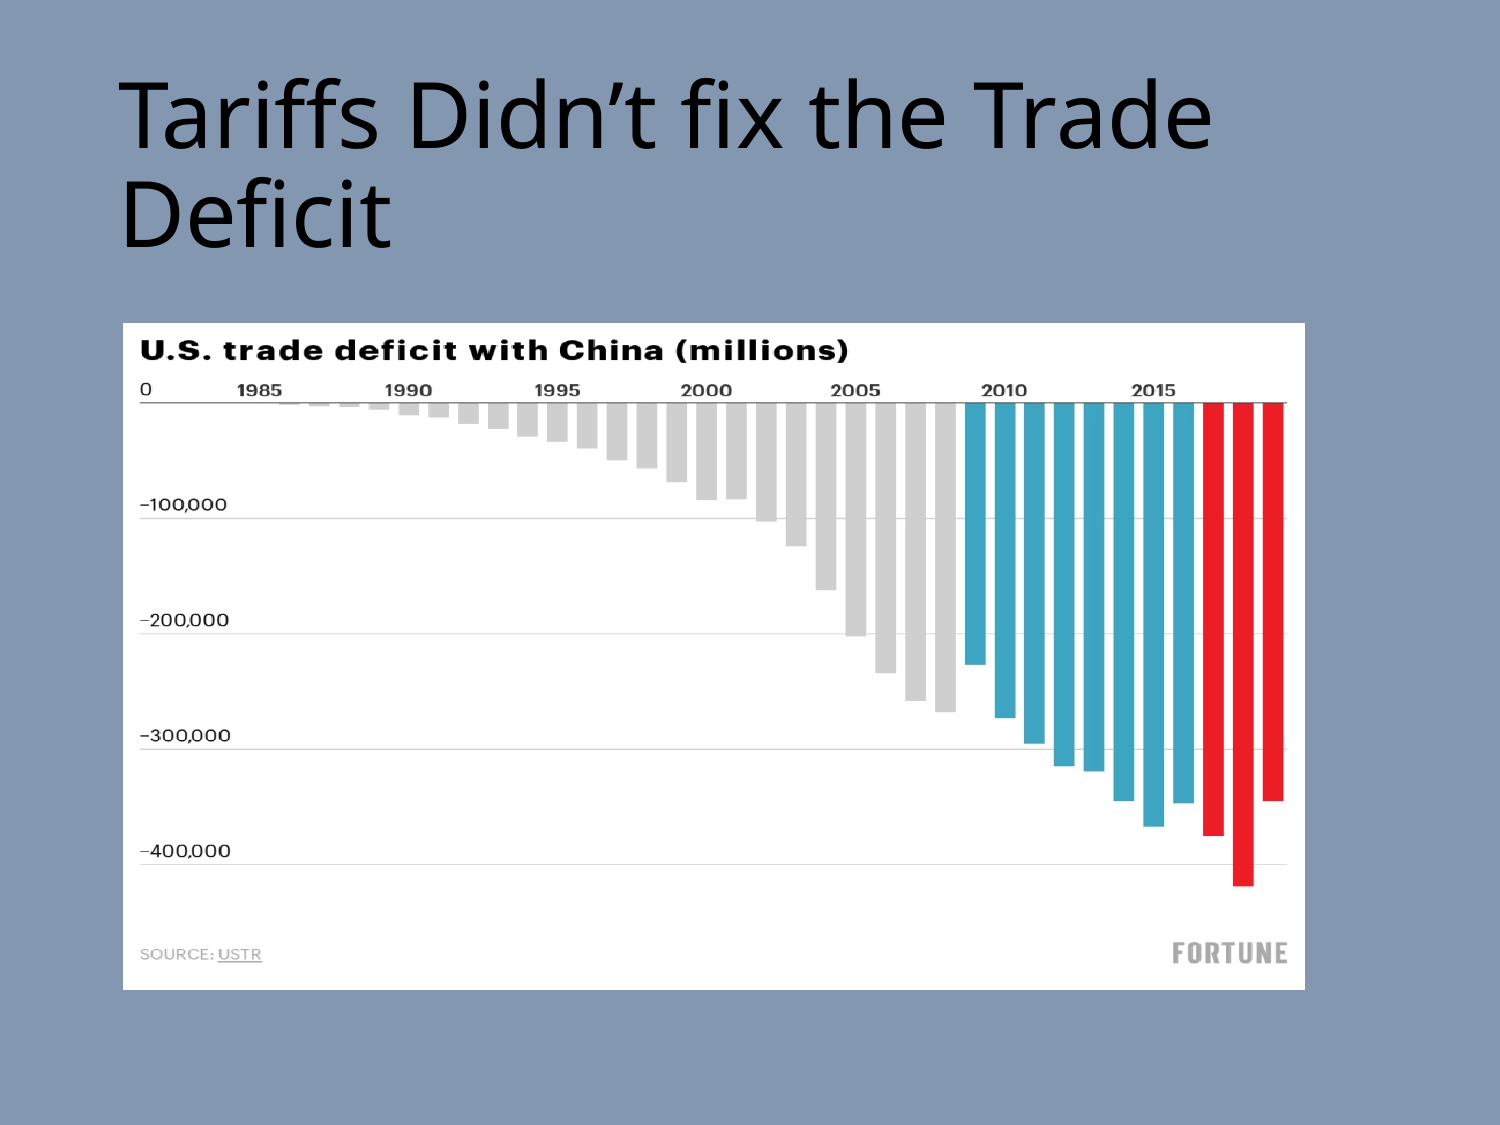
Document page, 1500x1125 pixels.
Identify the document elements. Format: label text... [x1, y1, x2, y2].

picture [123, 323, 1305, 990]
title Tariffs Didn’t fix the Trade Deficit [103, 59, 1397, 278]
